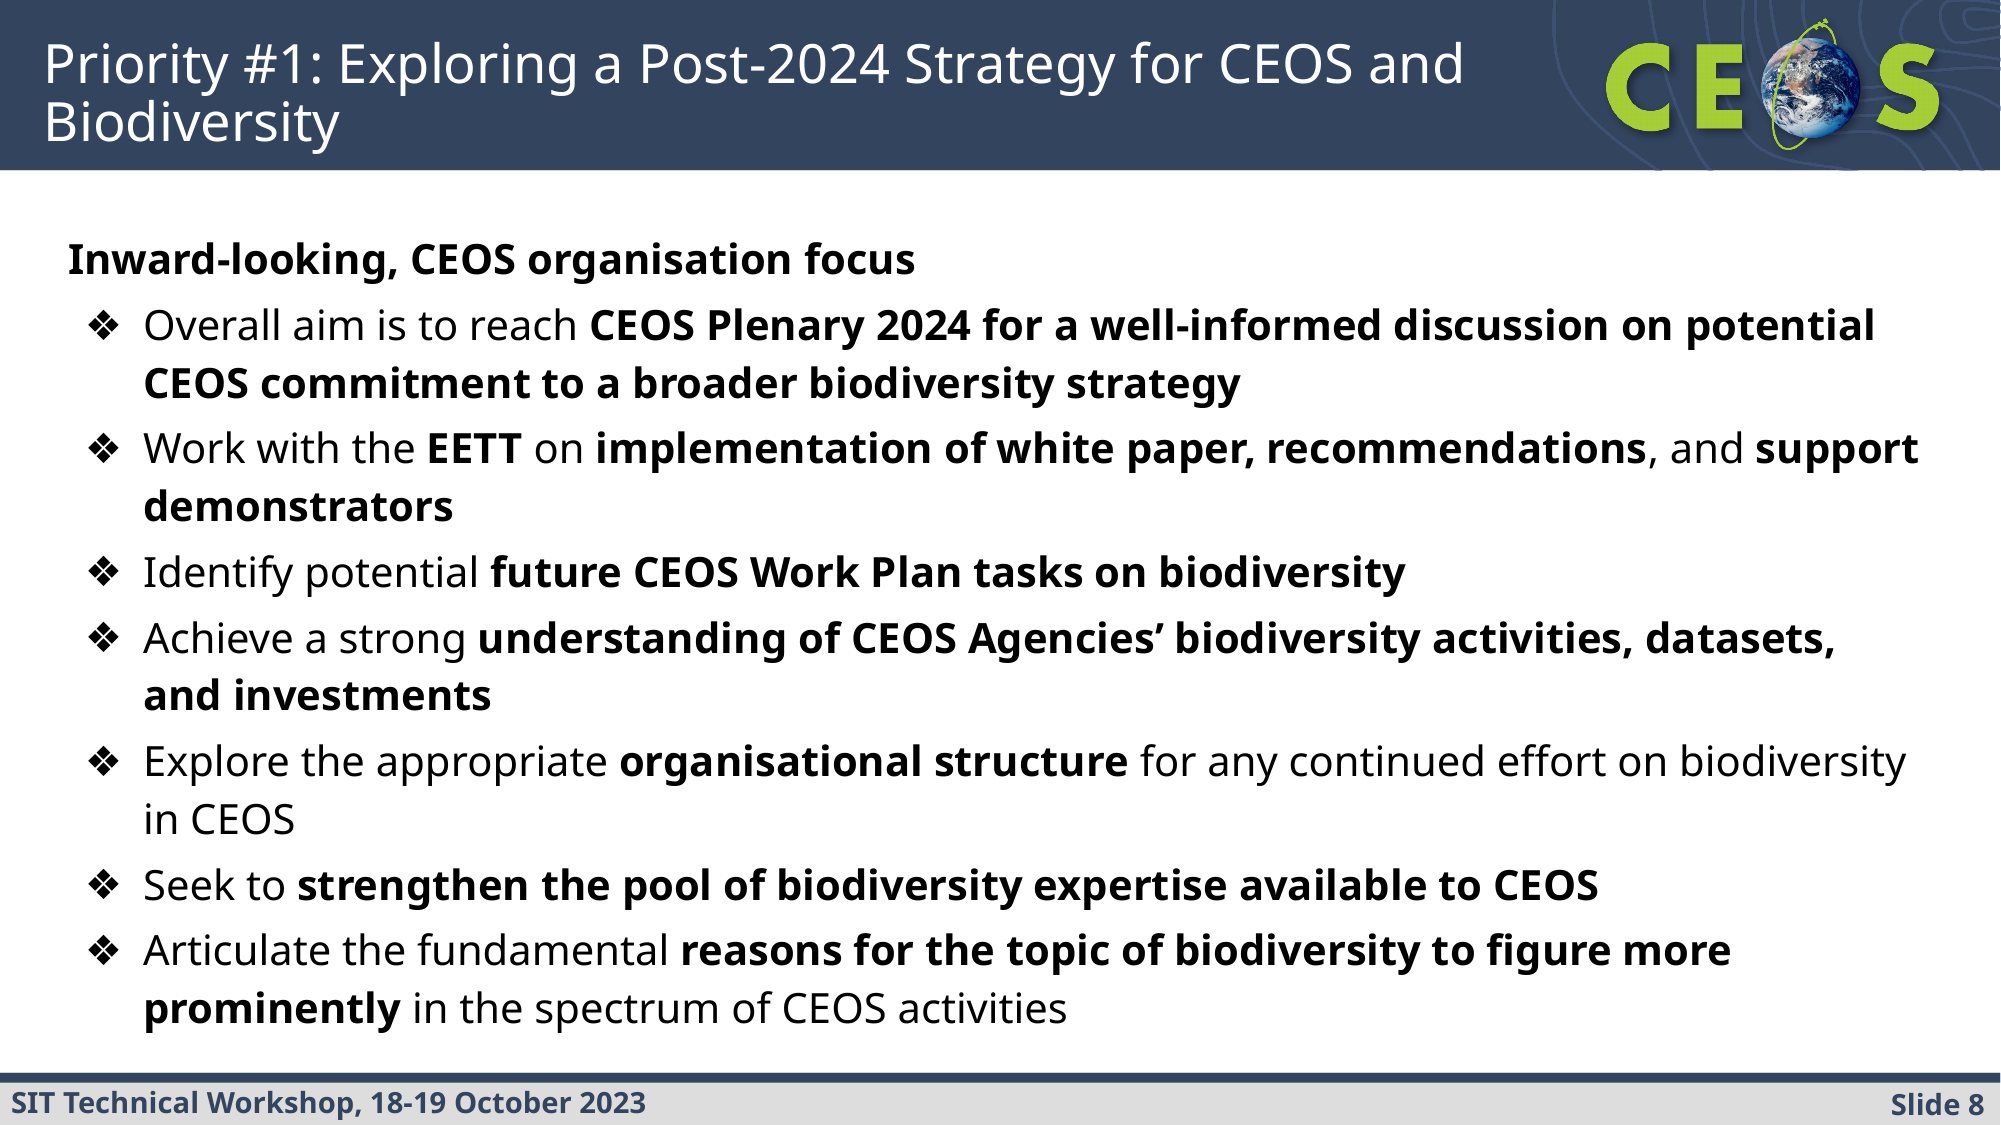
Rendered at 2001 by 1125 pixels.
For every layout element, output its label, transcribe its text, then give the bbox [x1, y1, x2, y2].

list Inward-looking, CEOS organisation focus Overall aim is to reach CEOS Plenary 2024 for a well-informed discussion on potential CEOS commitment to a broader biodiversity strategy Work with the EETT on implementation of white paper, recommendations, and support demonstrators Identify potential future CEOS Work Plan tasks on biodiversity Achieve a strong understanding of CEOS Agencies’ biodiversity activities, datasets, and investments Explore the appropriate organisational structure for any continued effort on biodiversity in CEOS Seek to strengthen the pool of biodiversity expertise available to CEOS Articulate the fundamental reasons for the topic of biodiversity to figure more prominently in the spectrum of CEOS activities [53, 218, 1939, 984]
title Priority #1: Exploring a Post-2024 Strategy for CEOS and Biodiversity [28, 28, 1569, 157]
picture [1606, 18, 1939, 150]
